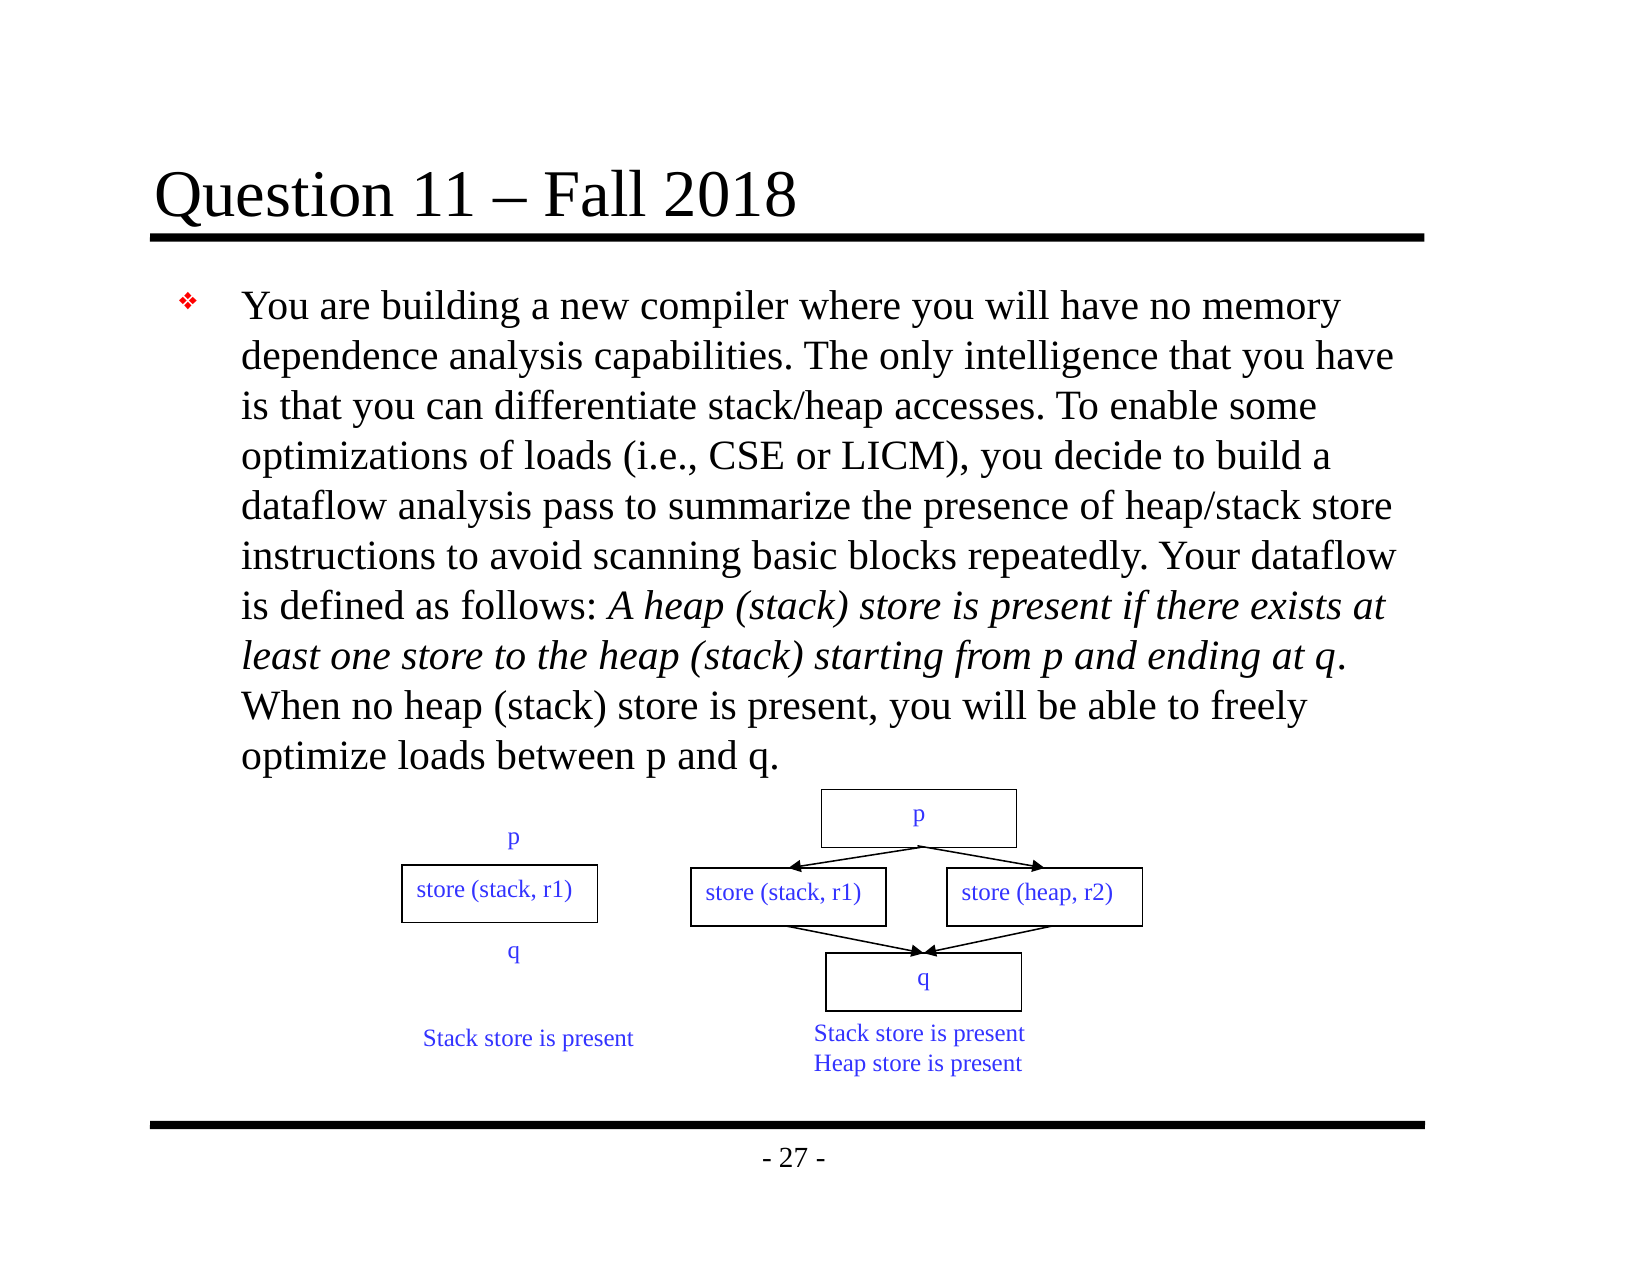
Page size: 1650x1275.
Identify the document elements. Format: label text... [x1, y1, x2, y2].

list You are building a new compiler where you will have no memory dependence analysis capabilities. The only intelligence that you have is that you can differentiate stack/heap accesses. To enable some optimizations of loads (i.e., CSE or LICM), you decide to build a dataflow analysis pass to summarize the presence of heap/stack store instructions to avoid scanning basic blocks repeatedly. Your dataflow is defined as follows: A heap (stack) store is present if there exists at least one store to the heap (stack) starting from p and ending at q. When no heap (stack) store is present, you will be able to freely optimize loads between p and q. [162, 269, 1425, 1125]
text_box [326, 774, 1224, 1088]
title Question 11 – Fall 2018 [137, 137, 1413, 239]
